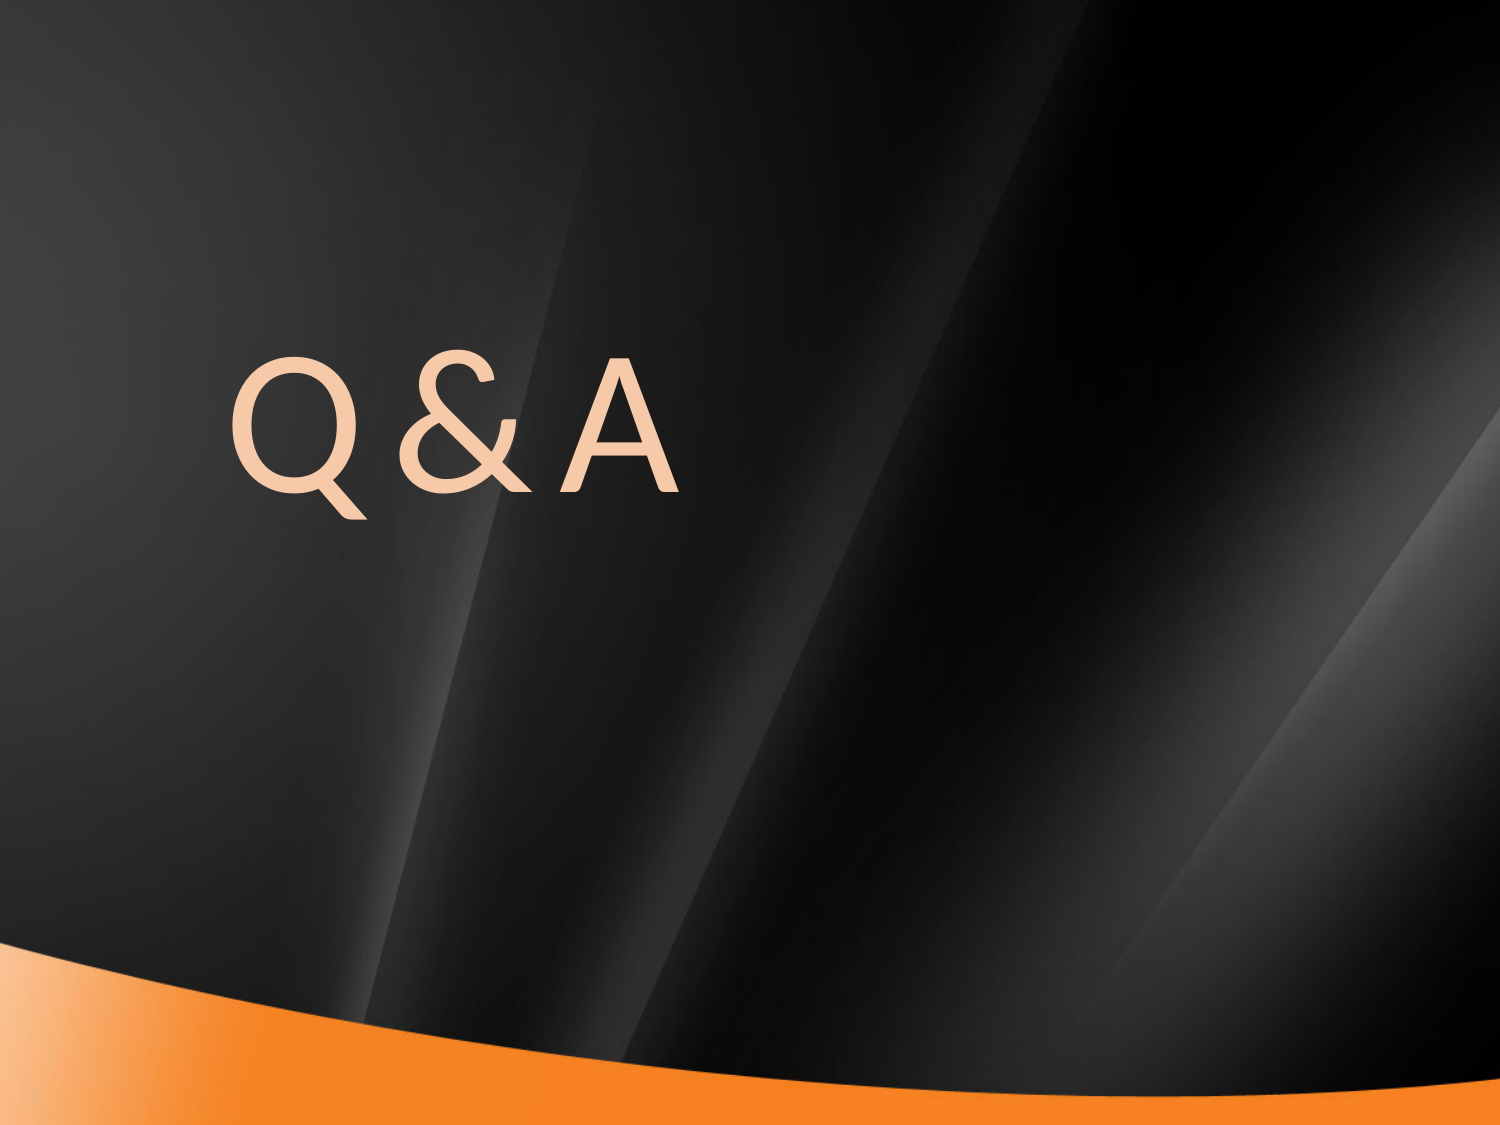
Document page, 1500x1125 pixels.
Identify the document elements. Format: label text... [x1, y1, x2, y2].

picture [0, 0, 1500, 1125]
list Q & A [224, 312, 1373, 540]
